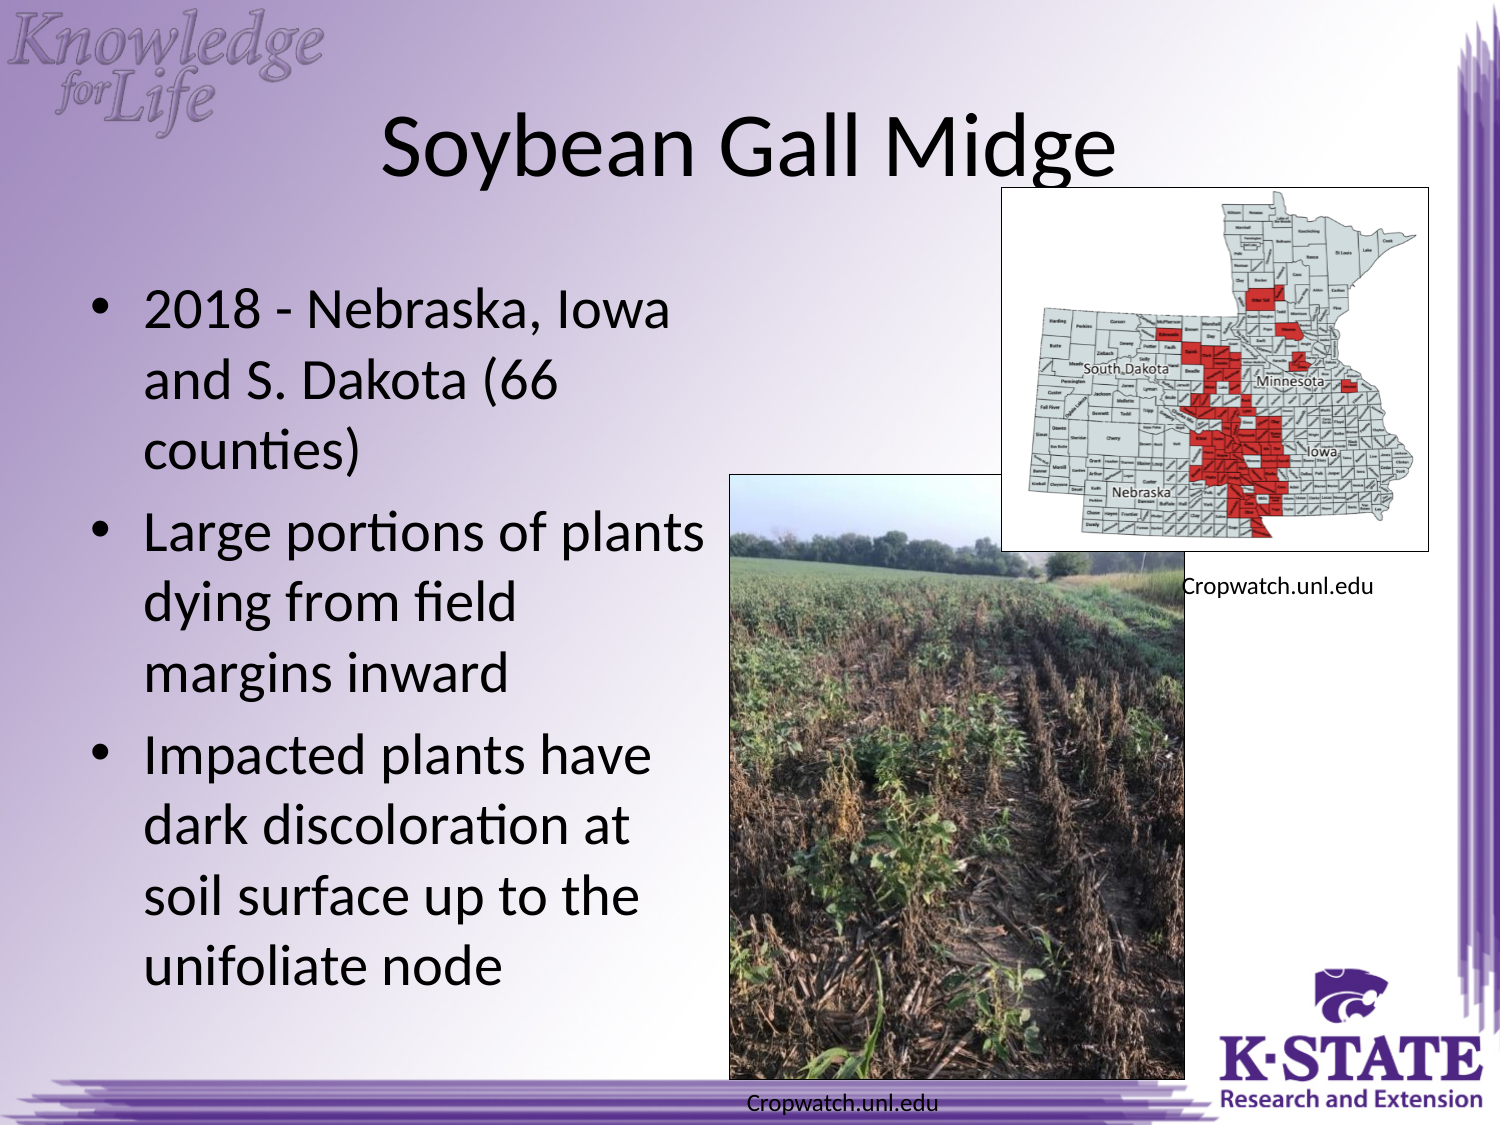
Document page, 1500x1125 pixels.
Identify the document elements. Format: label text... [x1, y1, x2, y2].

picture [0, 0, 1500, 1125]
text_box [1000, 186, 1429, 553]
text_box Cropwatch.unl.edu [1189, 562, 1392, 608]
title Soybean Gall Midge [75, 45, 1425, 234]
list 2018 - Nebraska, Iowa and S. Dakota (66 counties) Large portions of plants dying from field margins inward Impacted plants have dark discoloration at soil surface up to the unifoliate node [75, 262, 738, 1006]
text_box Cropwatch.unl.edu [732, 1088, 957, 1125]
